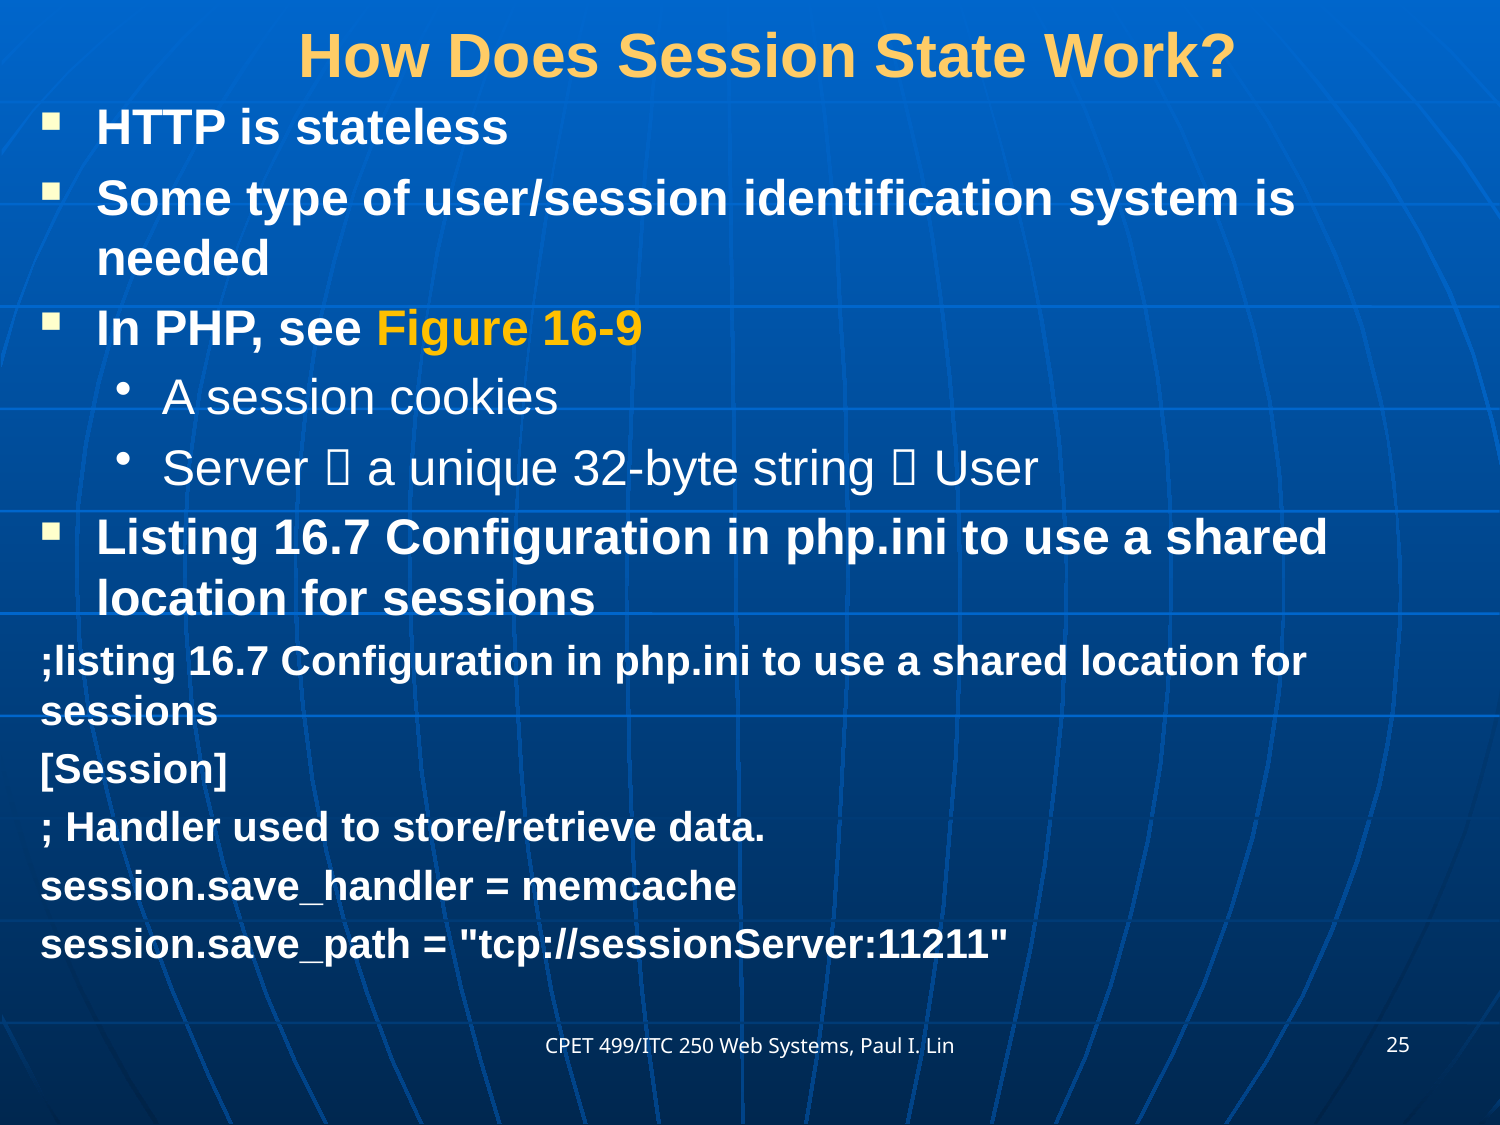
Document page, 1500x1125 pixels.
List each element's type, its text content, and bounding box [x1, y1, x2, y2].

list HTTP is stateless Some type of user/session identification system is needed In PHP, see Figure 16-9 A session cookies Server  a unique 32-byte string  User Listing 16.7 Configuration in php.ini to use a shared location for sessions ;listing 16.7 Configuration in php.ini to use a shared location for sessions [Session] ; Handler used to store/retrieve data. session.save_handler = memcache session.save_path = "tcp://sessionServer:11211" [24, 87, 1476, 1006]
slide_number 25 [1074, 1023, 1426, 1100]
footer CPET 499/ITC 250 Web Systems, Paul I. Lin [512, 1024, 988, 1101]
title How Does Session State Work? [118, 17, 1419, 87]
